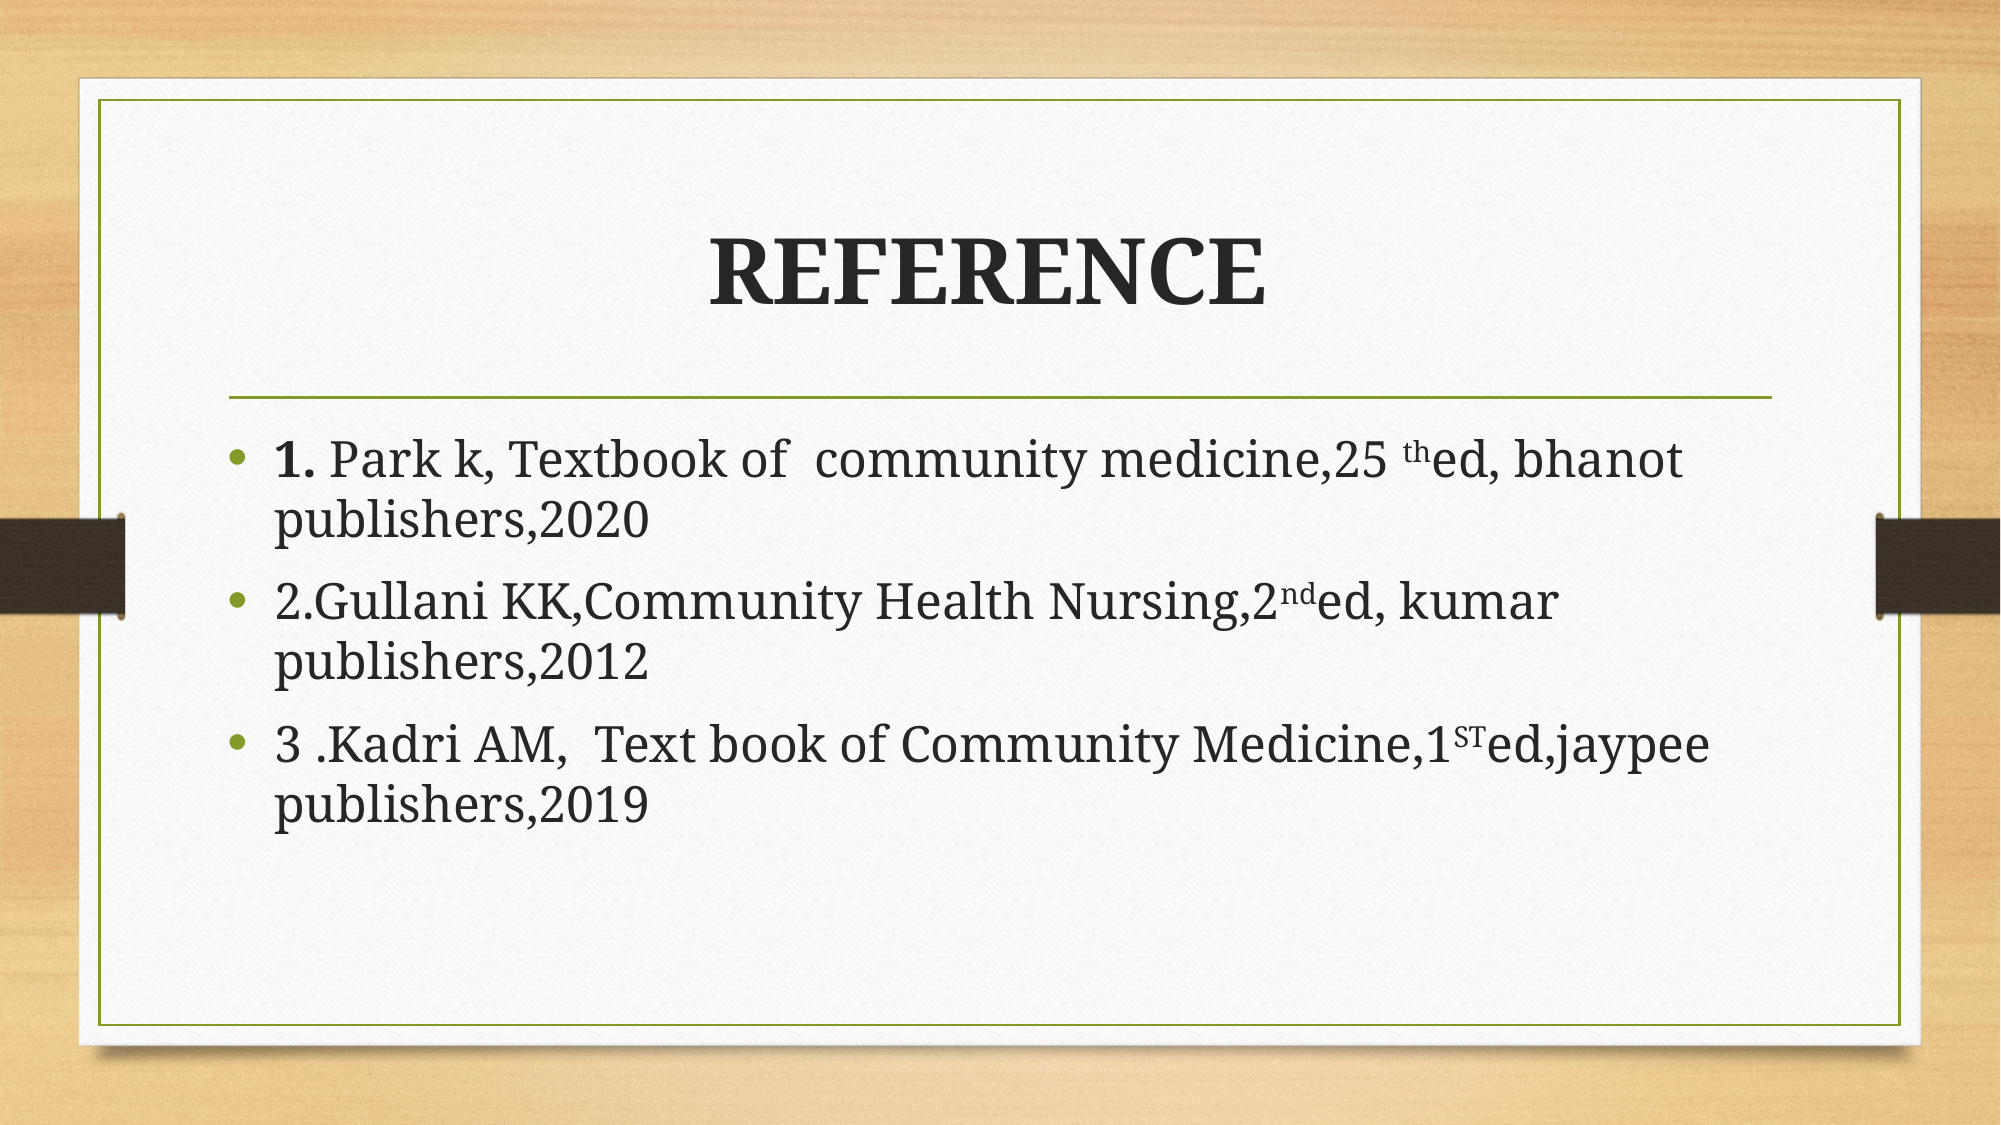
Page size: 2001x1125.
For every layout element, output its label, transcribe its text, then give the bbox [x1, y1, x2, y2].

list 1. Park k, Textbook of community medicine,25 thed, bhanot publishers,2020 2.Gullani KK,Community Health Nursing,2nded, kumar publishers,2012 3 .Kadri AM, Text book of Community Medicine,1STed,jaypee publishers,2019 [212, 419, 1788, 964]
picture [0, 0, 2001, 1125]
title REFERENCE [212, 161, 1788, 375]
